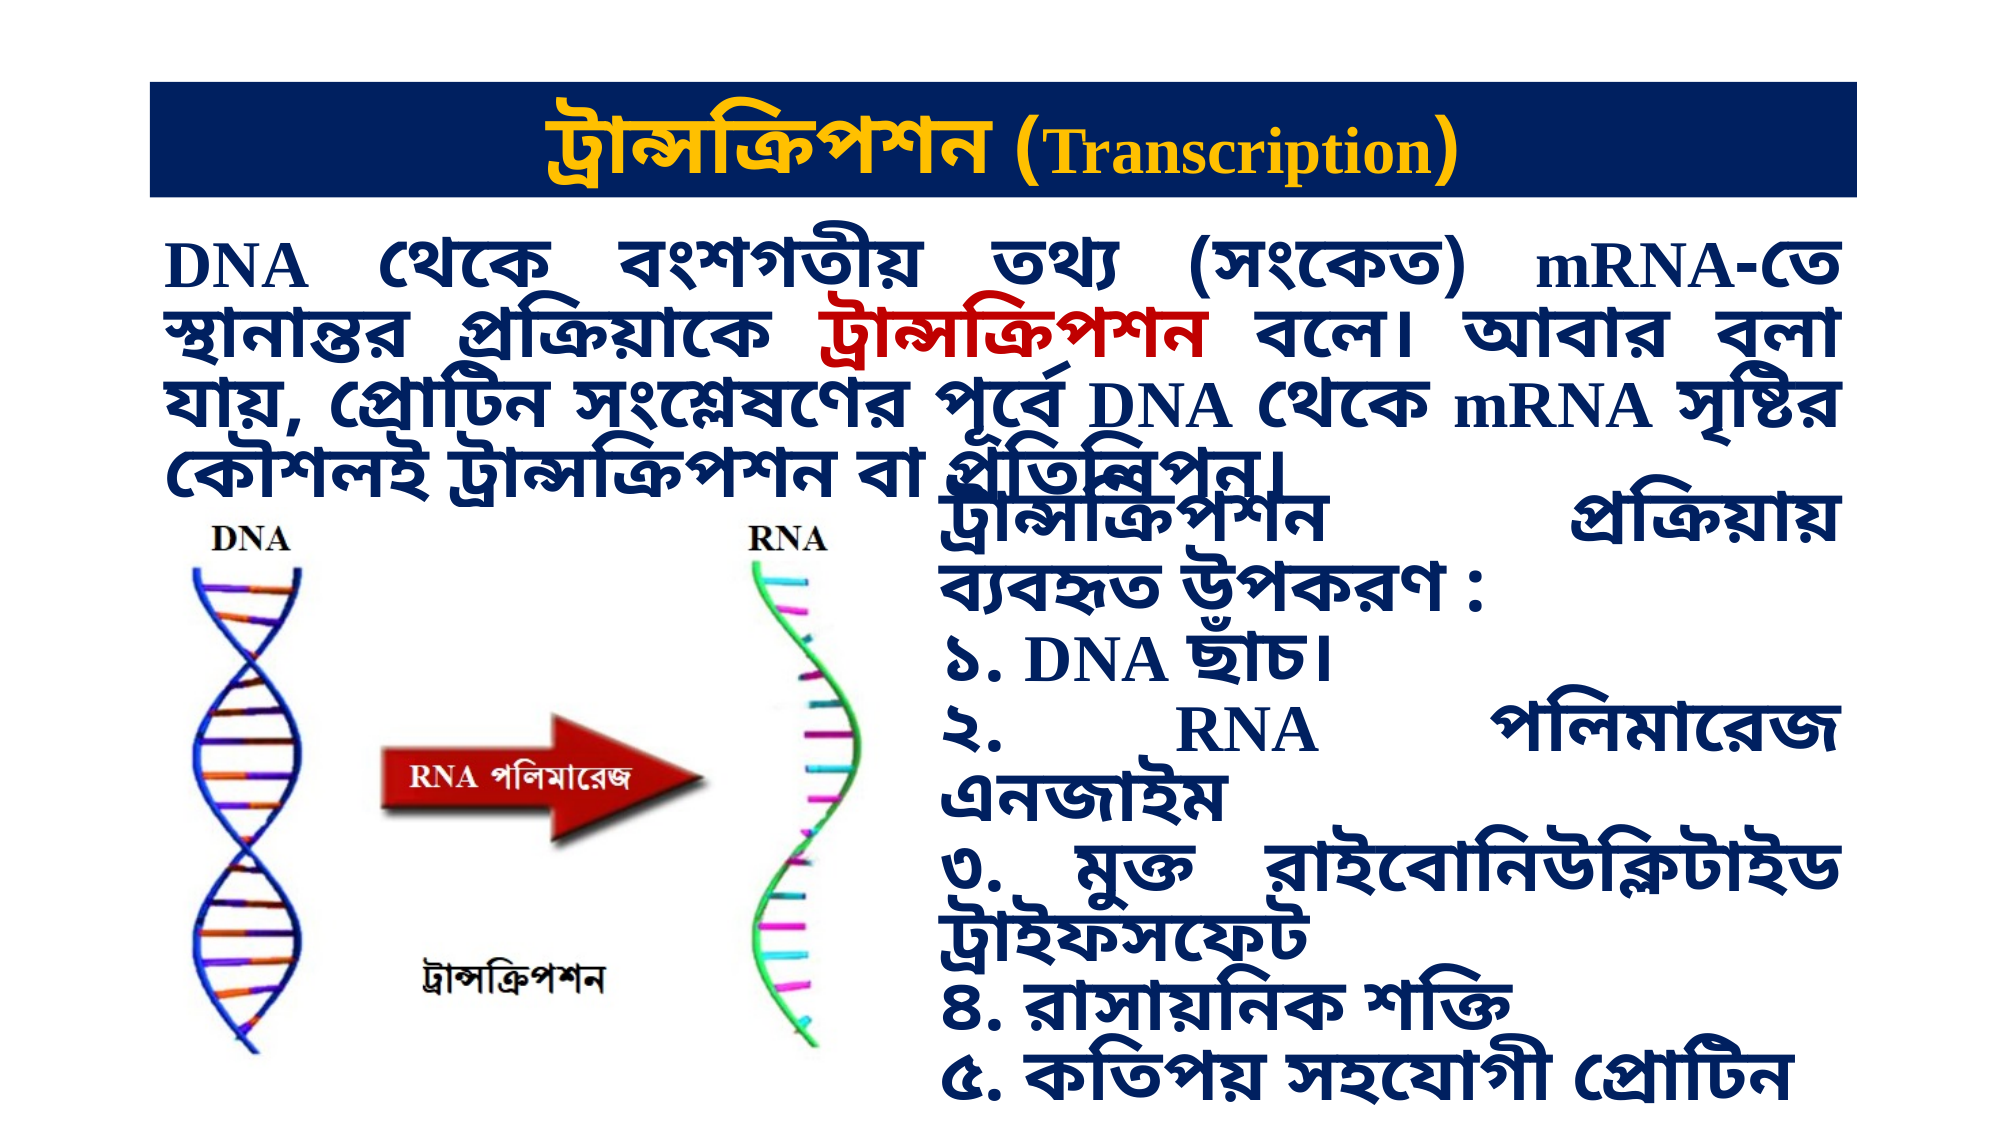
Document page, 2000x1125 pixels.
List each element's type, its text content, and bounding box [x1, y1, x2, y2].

picture [161, 507, 888, 1069]
title ট্রান্সক্রিপশন (Transcription) [149, 81, 1857, 198]
text_box ট্রান্সক্রিপশন প্রক্রিয়ায় ব্যবহৃত উপকরণ : ১. DNA ছাঁচ। ২. RNA পলিমারেজ এনজাইম ৩. মুক্ত রাইবোনিউক্লিটাইড ট্রাইফসফেট ৪. রাসায়নিক শক্তি ৫. কতিপয় সহযোগী প্রোটিন [924, 512, 1857, 1088]
text_box DNA থেকে বংশগতীয় তথ্য (সংকেত) mRNA-তে স্থানান্তর প্রক্রিয়াকে ট্রান্সক্রিপশন বলে। আবার বলা যায়, প্রোটিন সংশ্লেষণের পূর্বে DNA থেকে mRNA সৃষ্টির কৌশলই ট্রান্সক্রিপশন বা প্রতিলিপন। [149, 243, 1857, 500]
